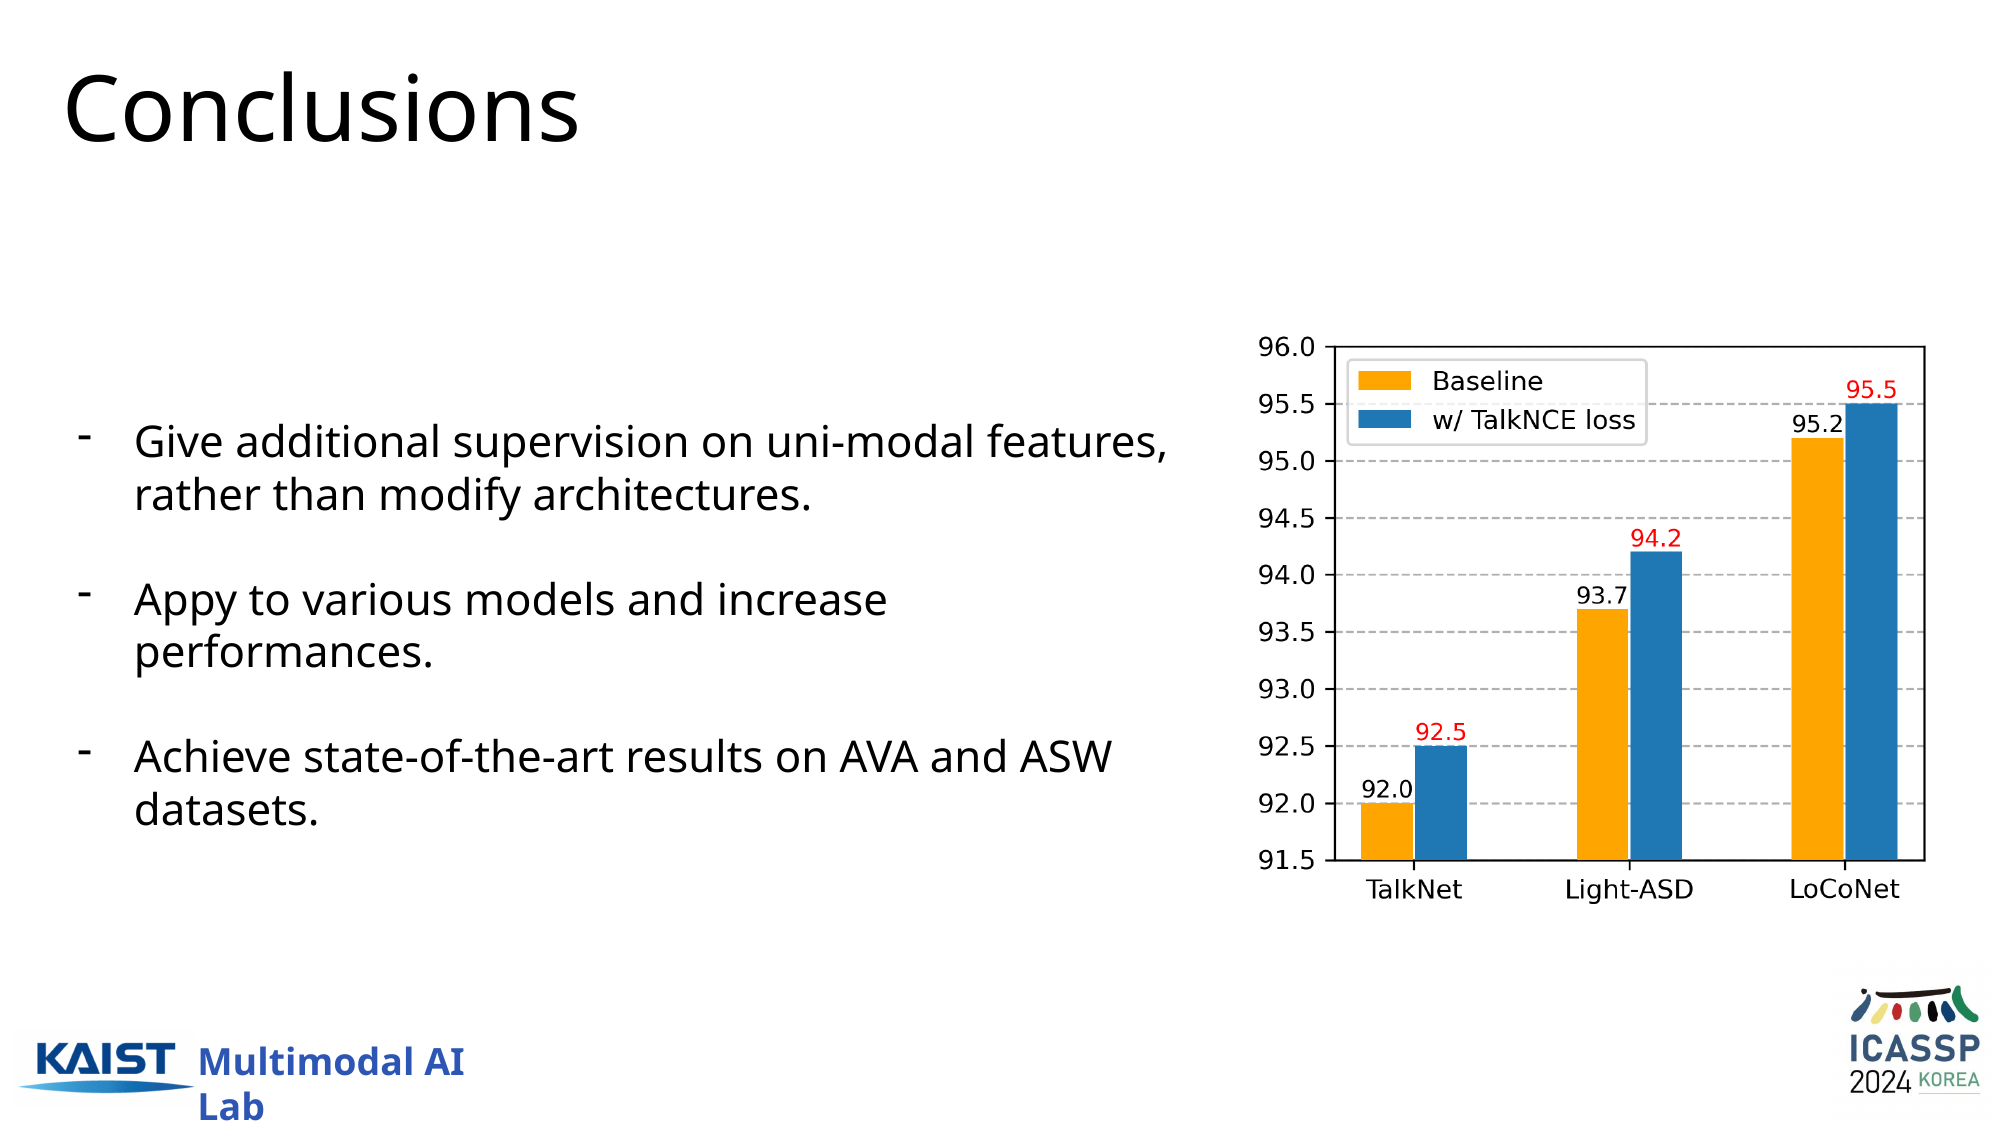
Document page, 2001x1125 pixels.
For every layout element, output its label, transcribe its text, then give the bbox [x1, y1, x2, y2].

picture [1832, 957, 1998, 1122]
picture [1239, 266, 2000, 933]
text_box Give additional supervision on uni-modal features, rather than modify architectures. Appy to various models and increase performances. Achieve state-of-the-art results on AVA and ASW datasets. [62, 406, 1203, 842]
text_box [13, 1027, 556, 1107]
text_box Conclusions [47, 2, 1773, 221]
